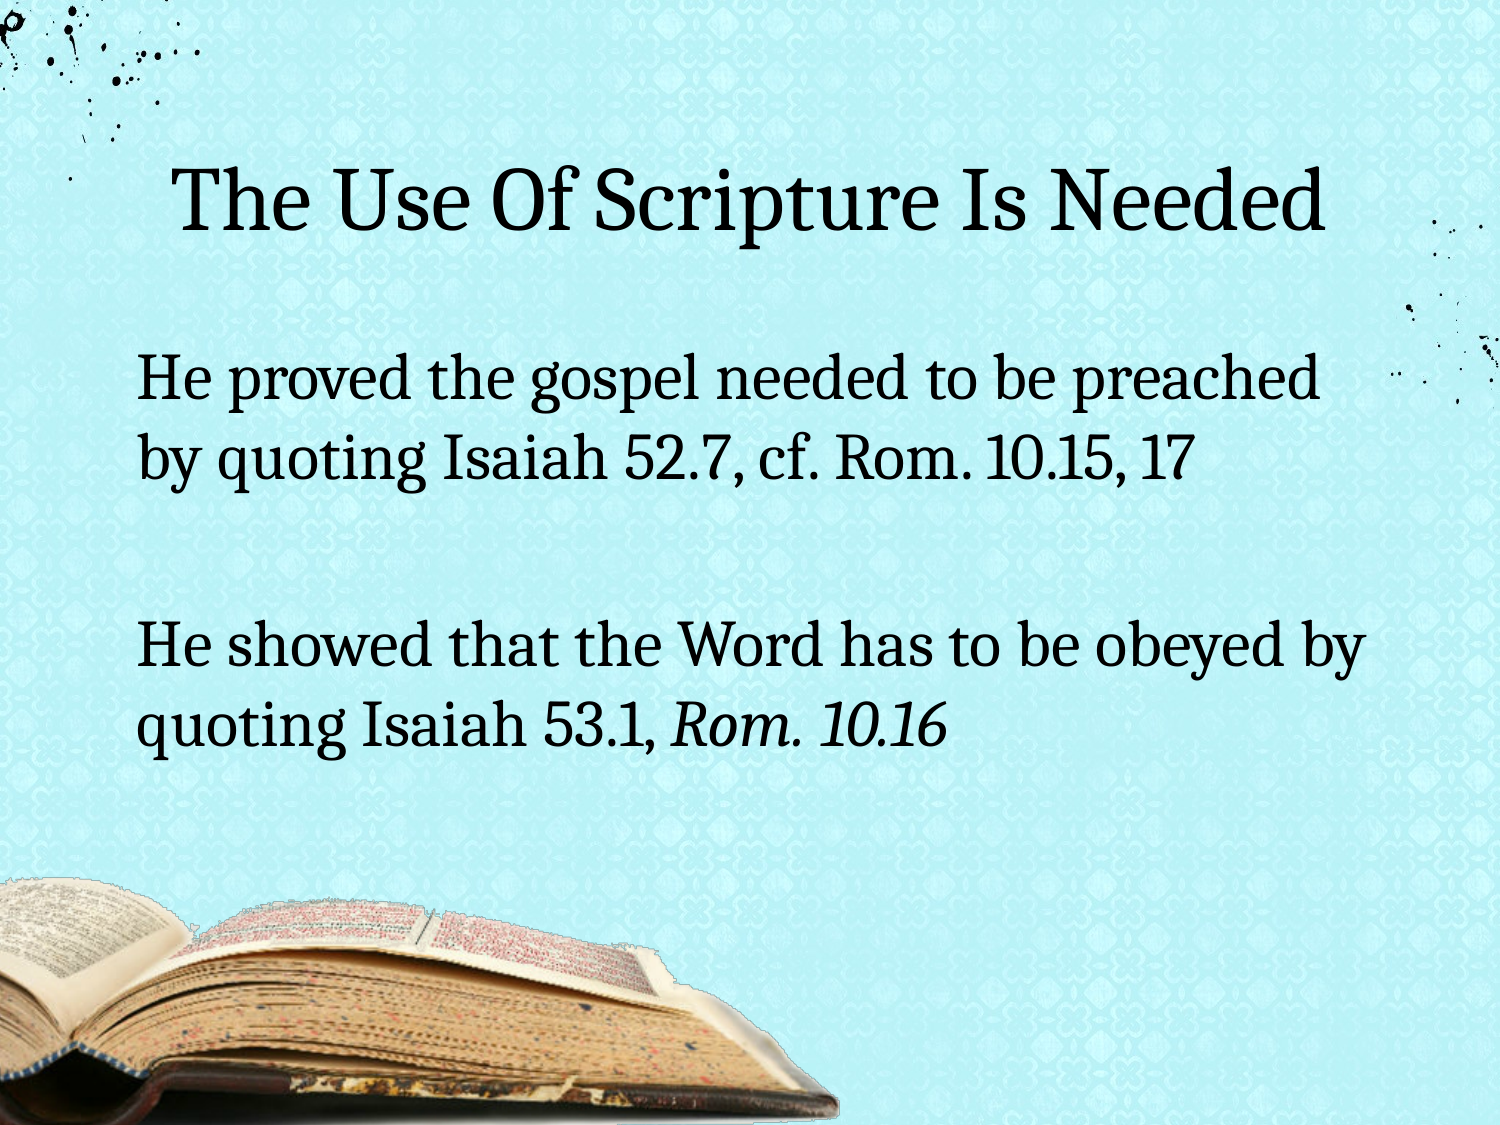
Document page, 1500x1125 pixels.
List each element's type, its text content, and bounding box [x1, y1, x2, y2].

list He proved the gospel needed to be preached by quoting Isaiah 52.7, cf. Rom. 10.15, 17 He showed that the Word has to be obeyed by quoting Isaiah 53.1, Rom. 10.16 [112, 324, 1388, 1075]
title The Use Of Scripture Is Needed [112, 99, 1388, 288]
picture [0, 0, 1500, 1125]
